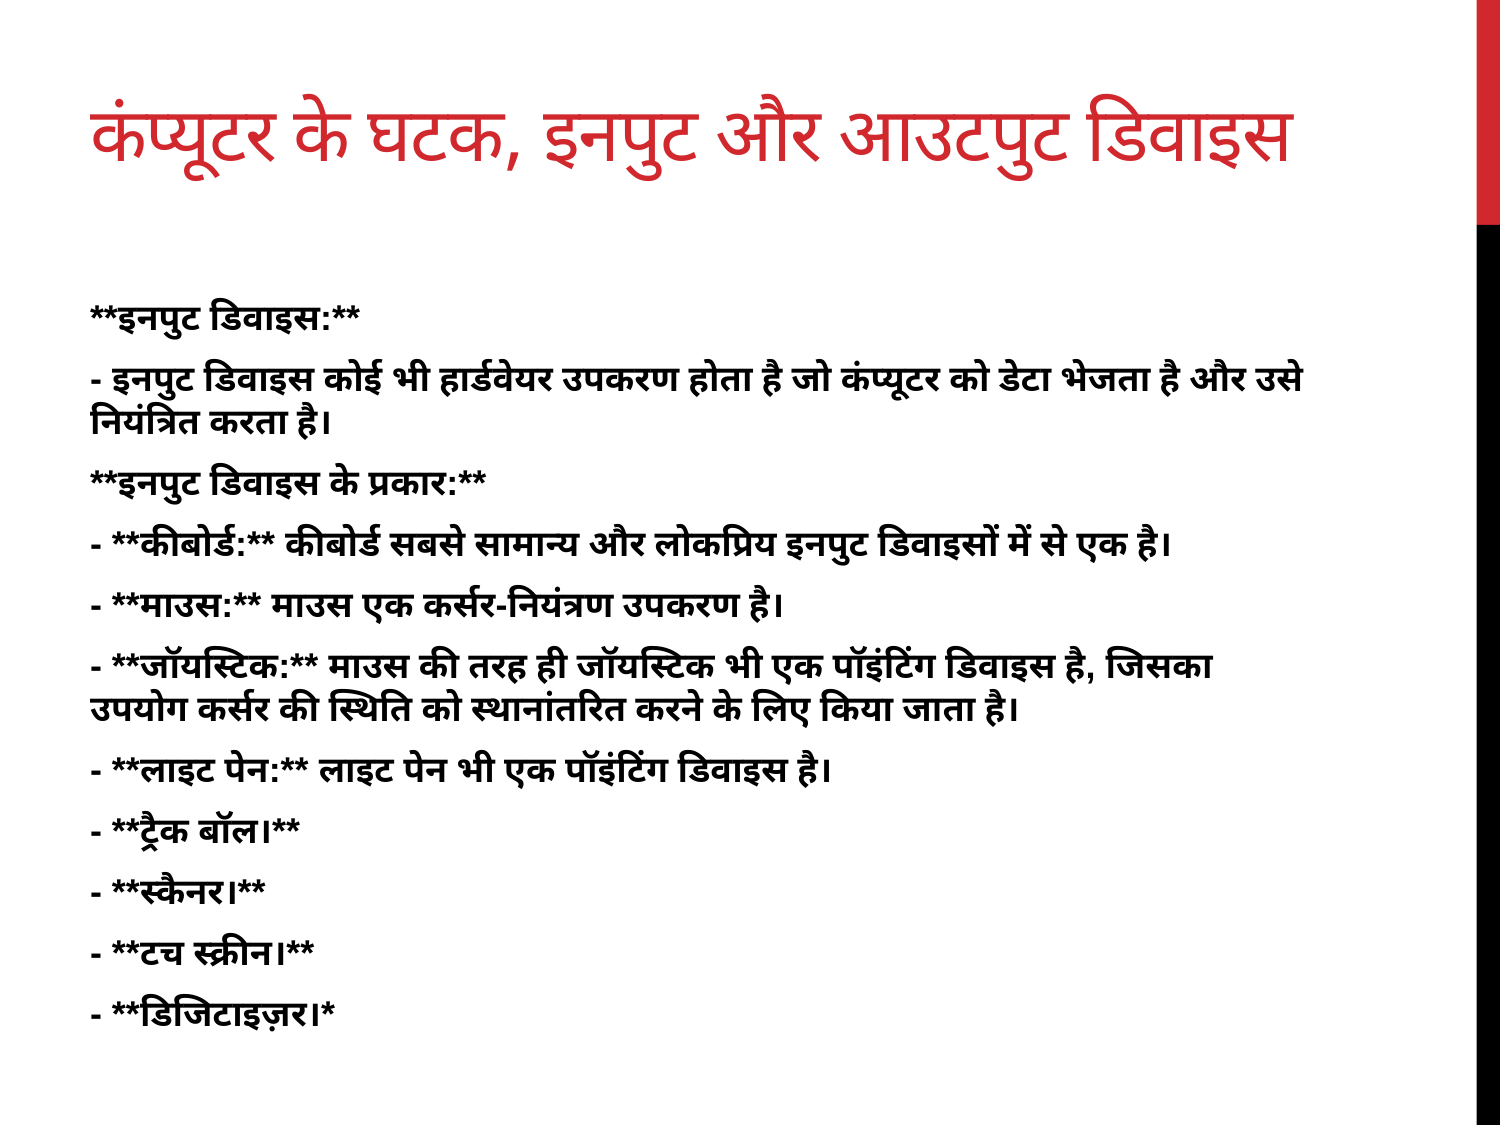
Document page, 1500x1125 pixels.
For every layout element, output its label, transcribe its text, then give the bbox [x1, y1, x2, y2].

title कंप्यूटर के घटक, इनपुट और आउटपुट डिवाइस [75, 42, 1459, 185]
list **इनपुट डिवाइस:** - इनपुट डिवाइस कोई भी हार्डवेयर उपकरण होता है जो कंप्यूटर को डेटा भेजता है और उसे नियंत्रित करता है। **इनपुट डिवाइस के प्रकार:** - **कीबोर्ड:** कीबोर्ड सबसे सामान्य और लोकप्रिय इनपुट डिवाइसों में से एक है। - **माउस:** माउस एक कर्सर-नियंत्रण उपकरण है। - **जॉयस्टिक:** माउस की तरह ही जॉयस्टिक भी एक पॉइंटिंग डिवाइस है, जिसका उपयोग कर्सर की स्थिति को स्थानांतरित करने के लिए किया जाता है। - **लाइट पेन:** लाइट पेन भी एक पॉइंटिंग डिवाइस है। - **ट्रैक बॉल।** - **स्कैनर।** - **टच स्क्रीन।** - **डिजिटाइज़र।* [75, 287, 1325, 1047]
